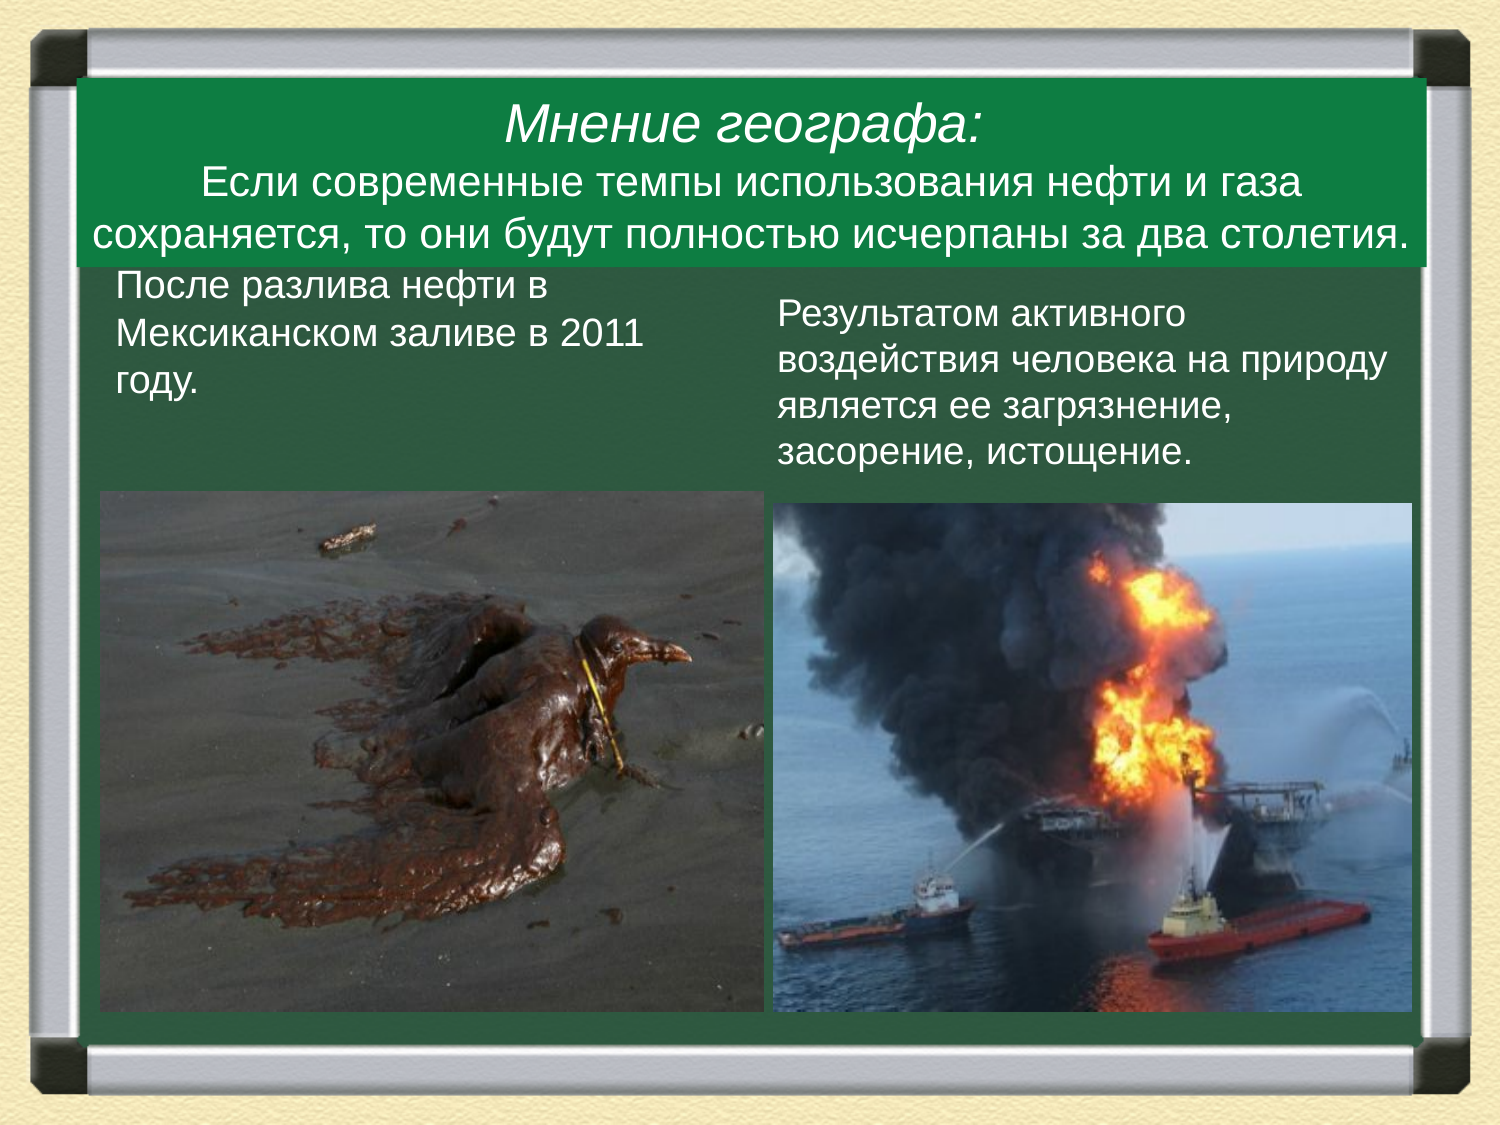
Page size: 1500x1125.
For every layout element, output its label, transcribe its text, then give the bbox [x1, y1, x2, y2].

list Результатом активного воздействия человека на природу является ее загрязнение, засорение, истощение. [761, 251, 1426, 481]
list После разлива нефти в Мексиканском заливе в 2011 году. [100, 251, 738, 410]
title Мнение географа: Если современные темпы использования нефти и газа сохраняется, то они будут полностью исчерпаны за два столетия. [76, 77, 1427, 268]
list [100, 491, 764, 1012]
picture [0, 0, 1500, 1125]
